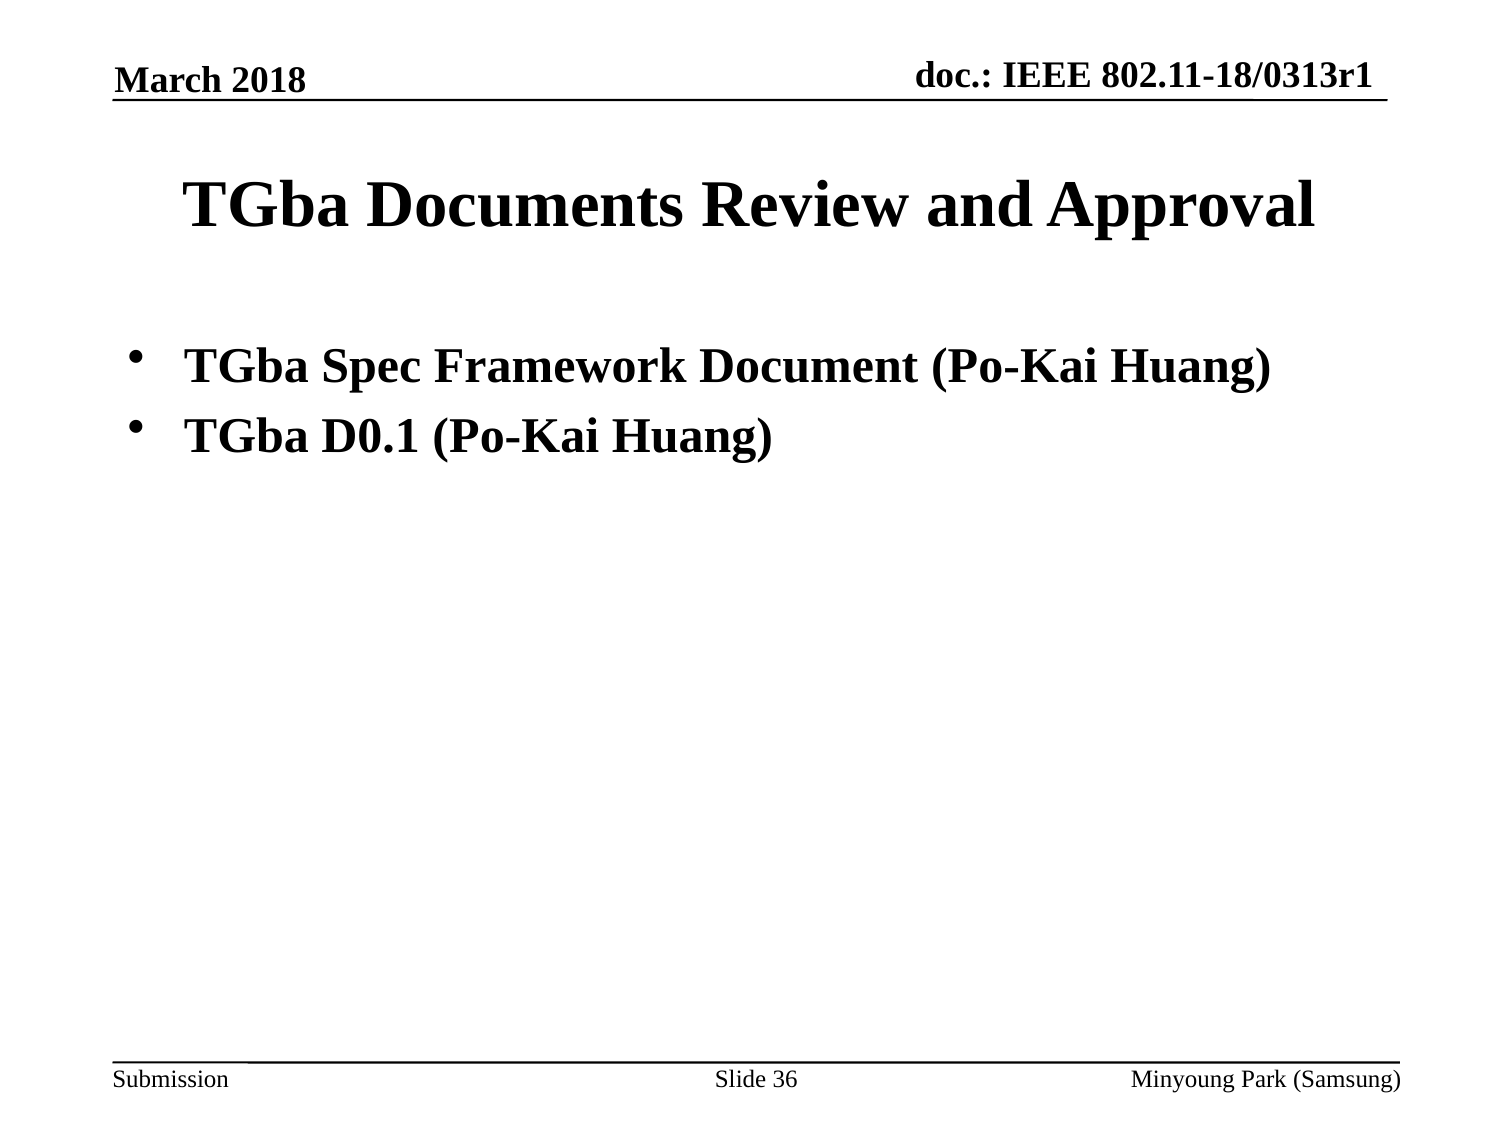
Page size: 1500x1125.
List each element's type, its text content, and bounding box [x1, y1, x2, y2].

title TGba Documents Review and Approval [112, 112, 1388, 288]
slide_number Slide 36 [712, 1061, 800, 1093]
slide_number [114, 54, 335, 101]
list TGba Spec Framework Document (Po-Kai Huang) TGba D0.1 (Po-Kai Huang) [112, 324, 1388, 1000]
footer Minyoung Park (Samsung) [949, 1061, 1402, 1093]
